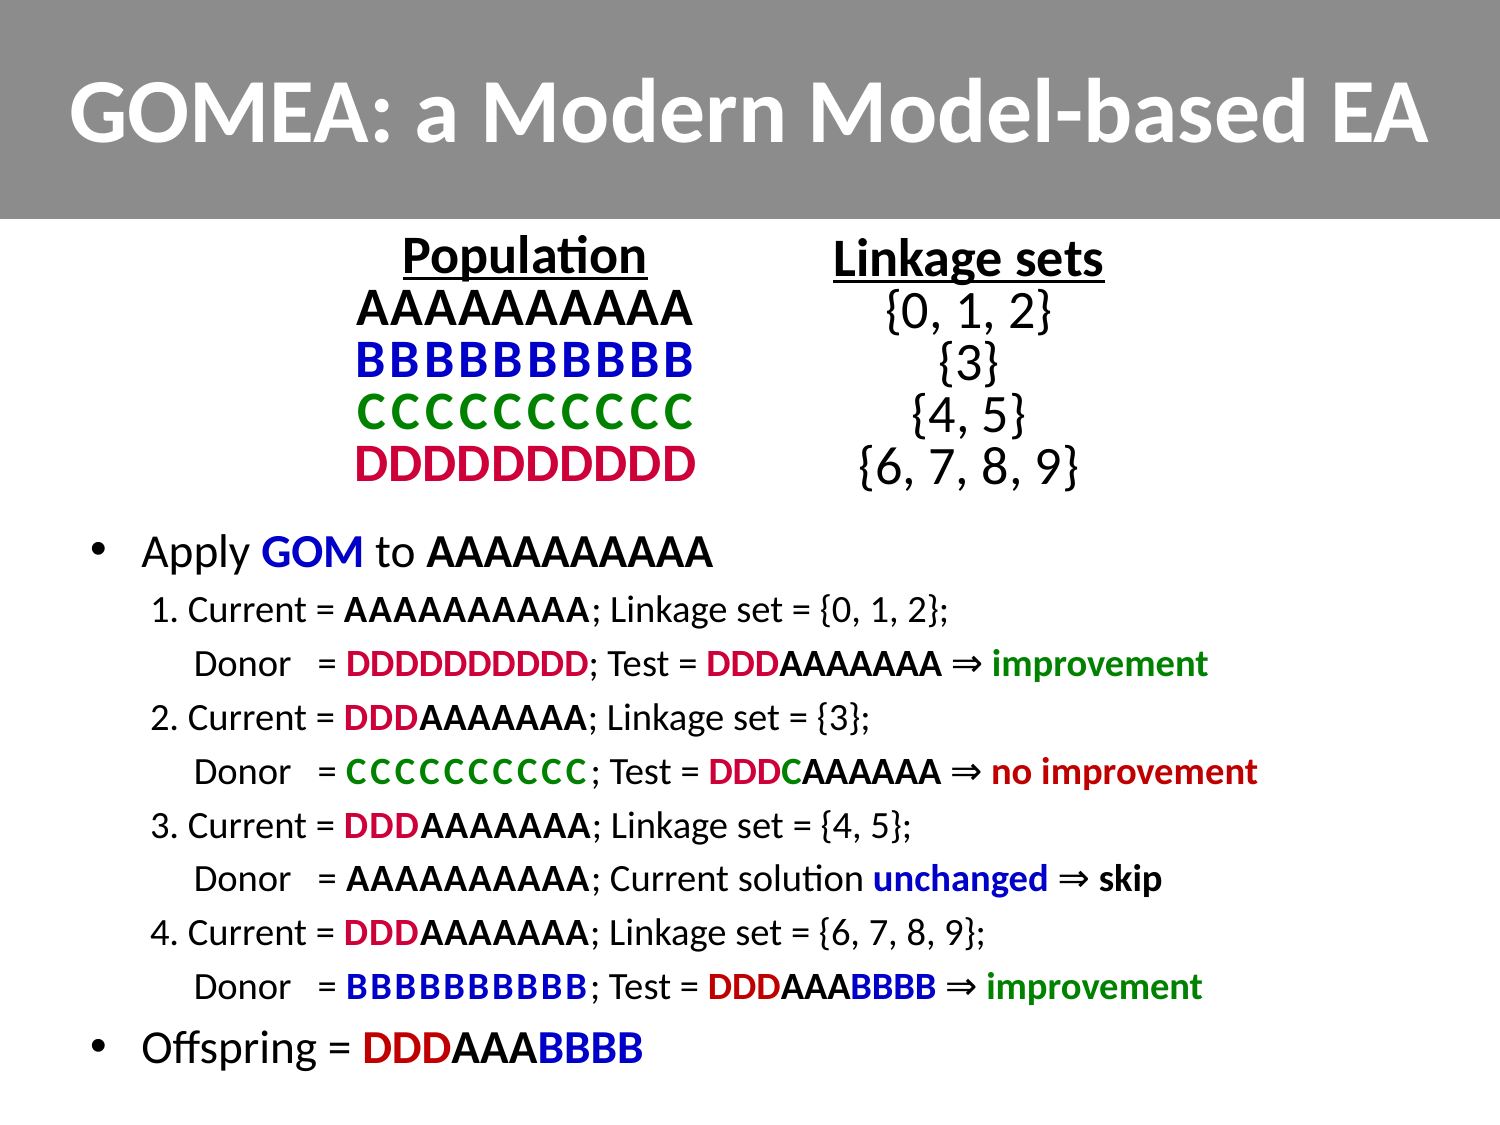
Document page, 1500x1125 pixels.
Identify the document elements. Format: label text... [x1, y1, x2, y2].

text_box Population AAAAAAAAAA BBBBBBBBBB CCCCCCCCCC DDDDDDDDDD [339, 229, 712, 501]
list Apply GOM to AAAAAAAAAA 1. Current = AAAAAAAAAA; Linkage set = {0, 1, 2}; Donor = DDDDDDDDDD; Test = DDDAAAAAAA ⇒ improvement 2. Current = DDDAAAAAAA; Linkage set = {3}; Donor = CCCCCCCCCC; Test = DDDCAAAAAA ⇒ no improvement 3. Current = DDDAAAAAAA; Linkage set = {4, 5}; Donor = AAAAAAAAAA; Current solution unchanged ⇒ skip 4. Current = DDDAAAAAAA; Linkage set = {6, 7, 8, 9}; Donor = BBBBBBBBBB; Test = DDDAAABBBB ⇒ improvement Offspring = DDDAAABBBB Current = DDDAAABBBB; Was changed ⇒ skip FI [75, 512, 1500, 1125]
picture [0, 0, 1500, 220]
text_box Linkage sets {0, 1, 2} {3} {4, 5} {6, 7, 8, 9} [818, 229, 1120, 503]
